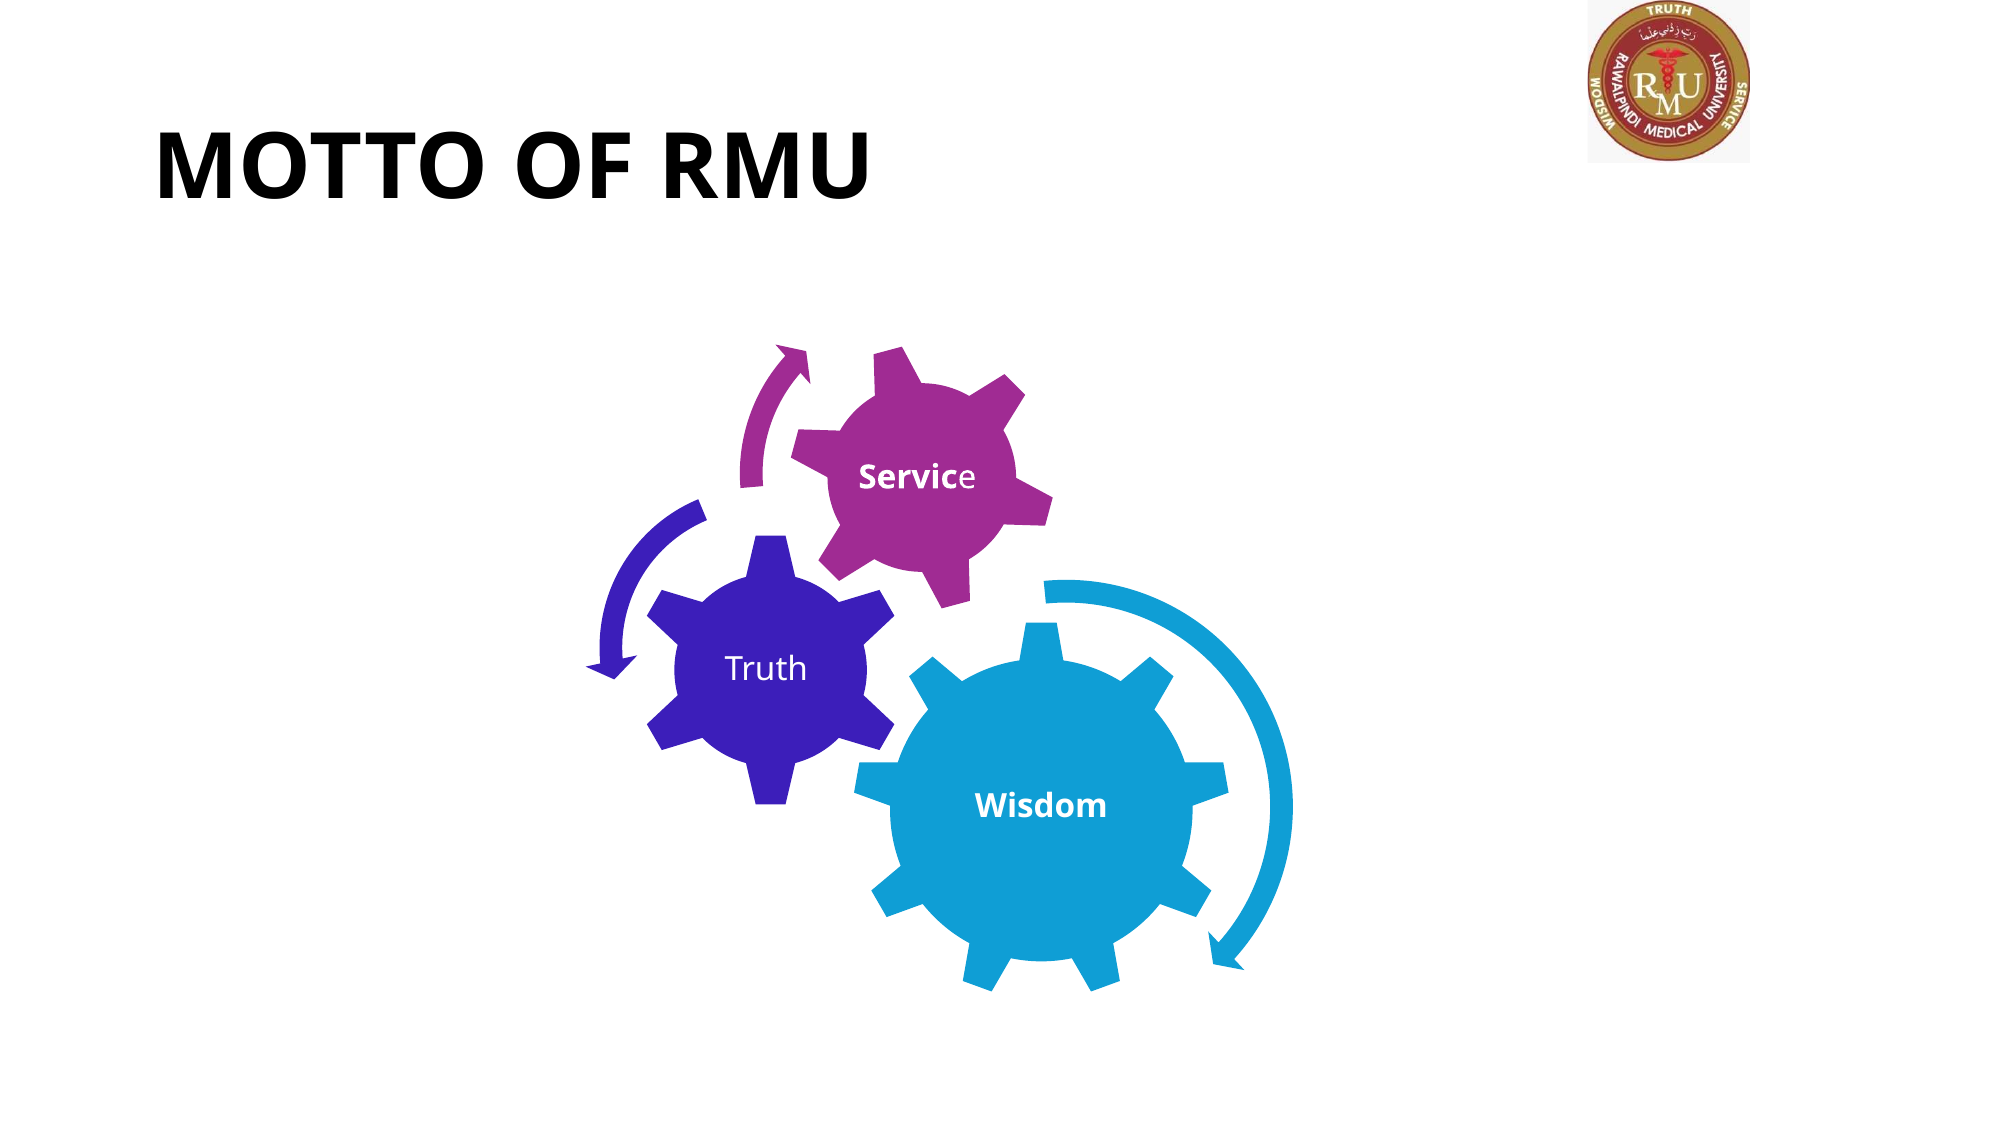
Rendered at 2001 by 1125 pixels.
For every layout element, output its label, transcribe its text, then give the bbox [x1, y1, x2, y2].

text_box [286, 311, 1488, 1001]
title MOTTO OF RMU [137, 59, 1863, 278]
picture [1586, 0, 1751, 163]
